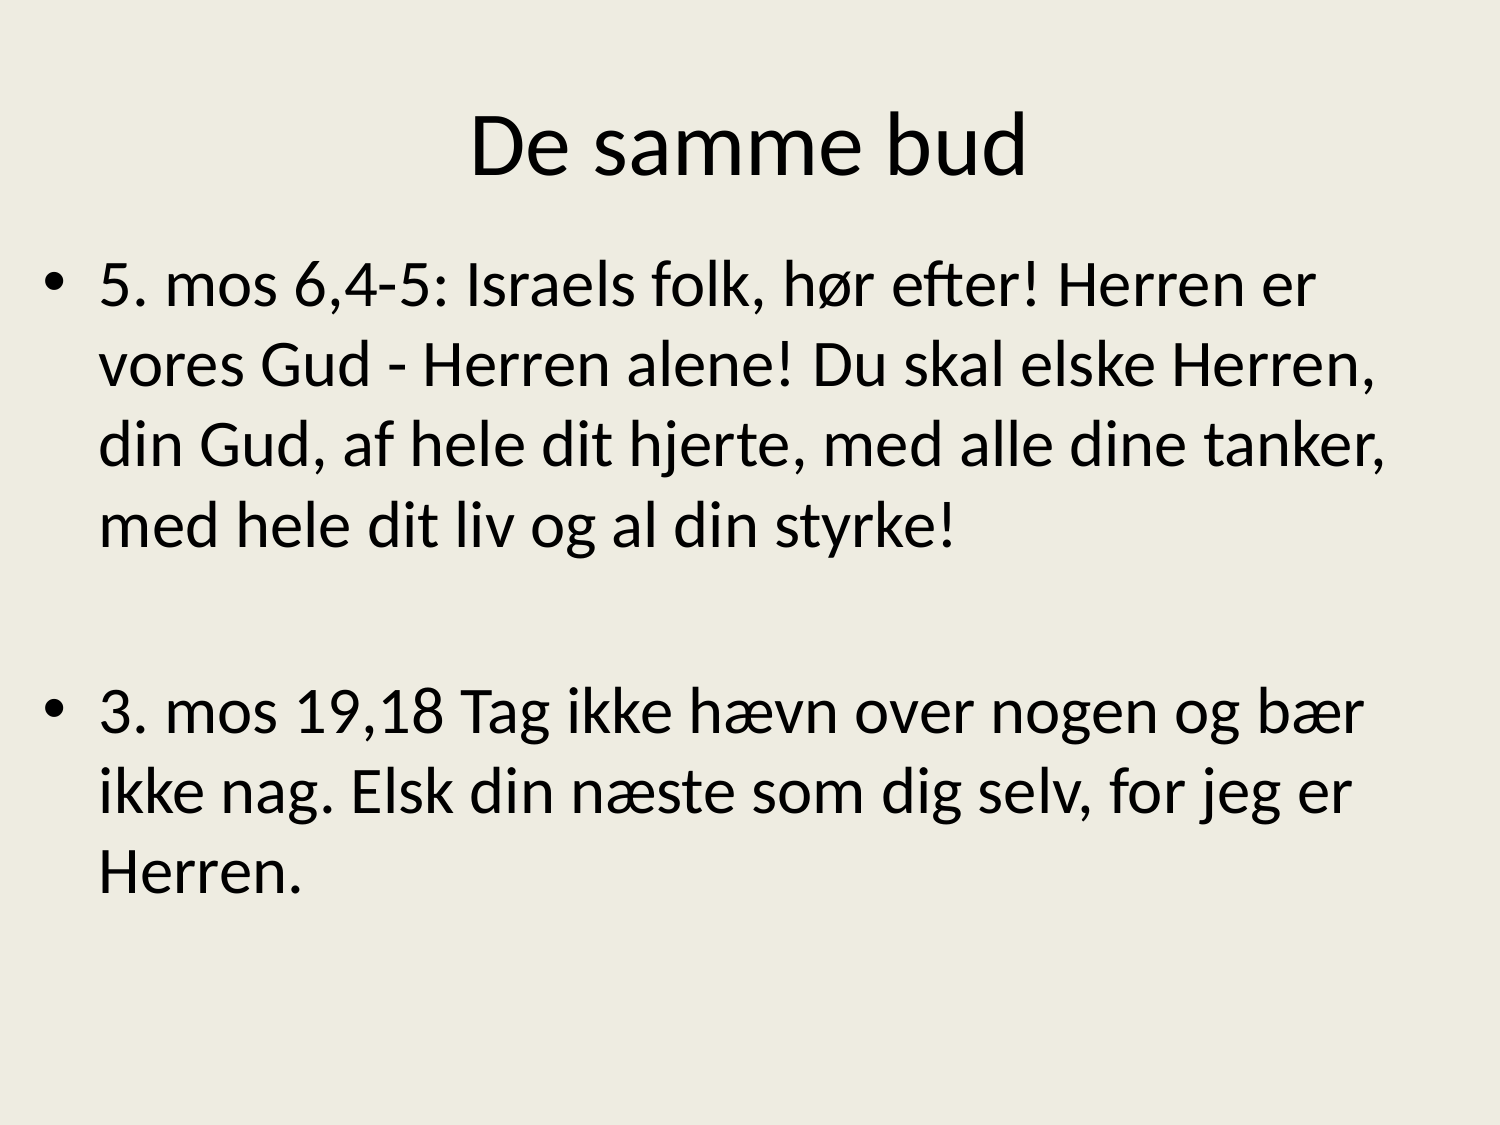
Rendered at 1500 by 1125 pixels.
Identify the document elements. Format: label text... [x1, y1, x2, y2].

title De samme bud [75, 45, 1425, 232]
list 5. mos 6,4-5: Israels folk, hør efter! Herren er vores Gud - Herren alene! Du skal elske Herren, din Gud, af hele dit hjerte, med alle dine tanker, med hele dit liv og al din styrke! 3. mos 19,18 Tag ikke hævn over nogen og bær ikke nag. Elsk din næste som dig selv, for jeg er Herren. [27, 232, 1478, 1103]
